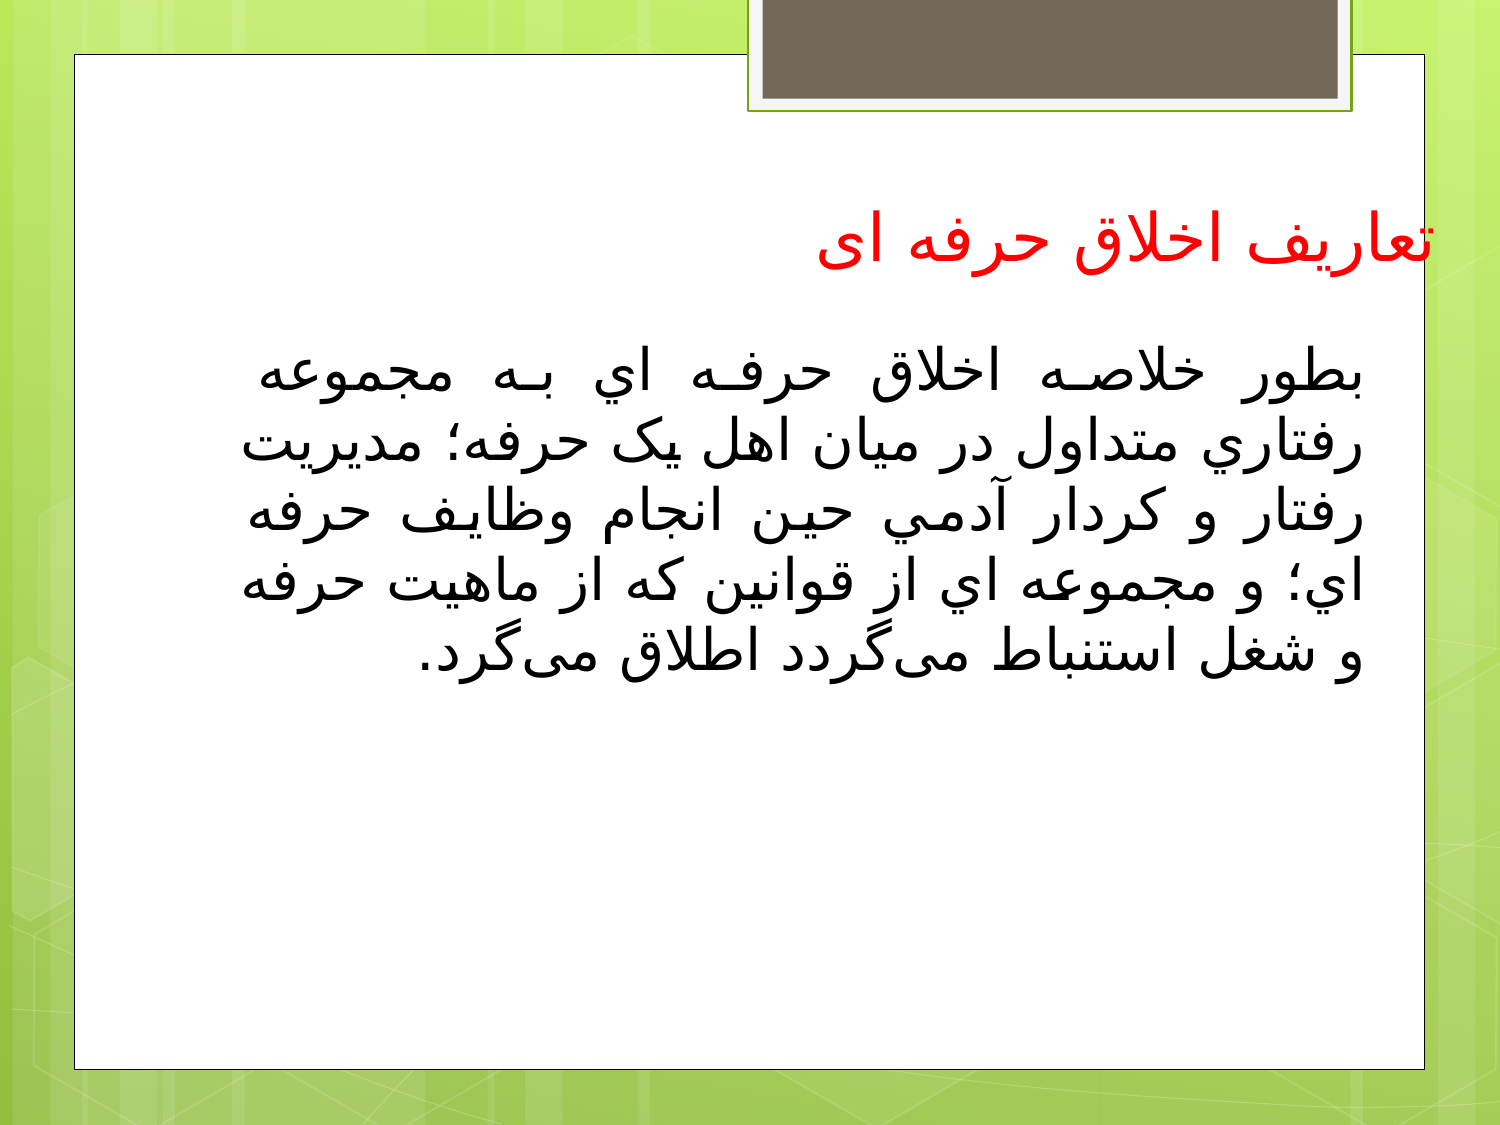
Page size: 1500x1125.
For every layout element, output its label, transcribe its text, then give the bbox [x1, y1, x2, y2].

text_box بطور خلاصه اخلاق حرفه اي به مجموعه رفتاري متداول در ميان اهل يک حرفه؛ مديريت رفتار و کردار آدمي حین انجام وظایف حرفه اي؛ و مجموعه اي از قوانين که از ماهيت حرفه و شغل استنباط می‌گردد اطلاق می‌گرد. [225, 324, 1381, 690]
text_box تعاریف اخلاق حرفه ای [800, 187, 1452, 283]
